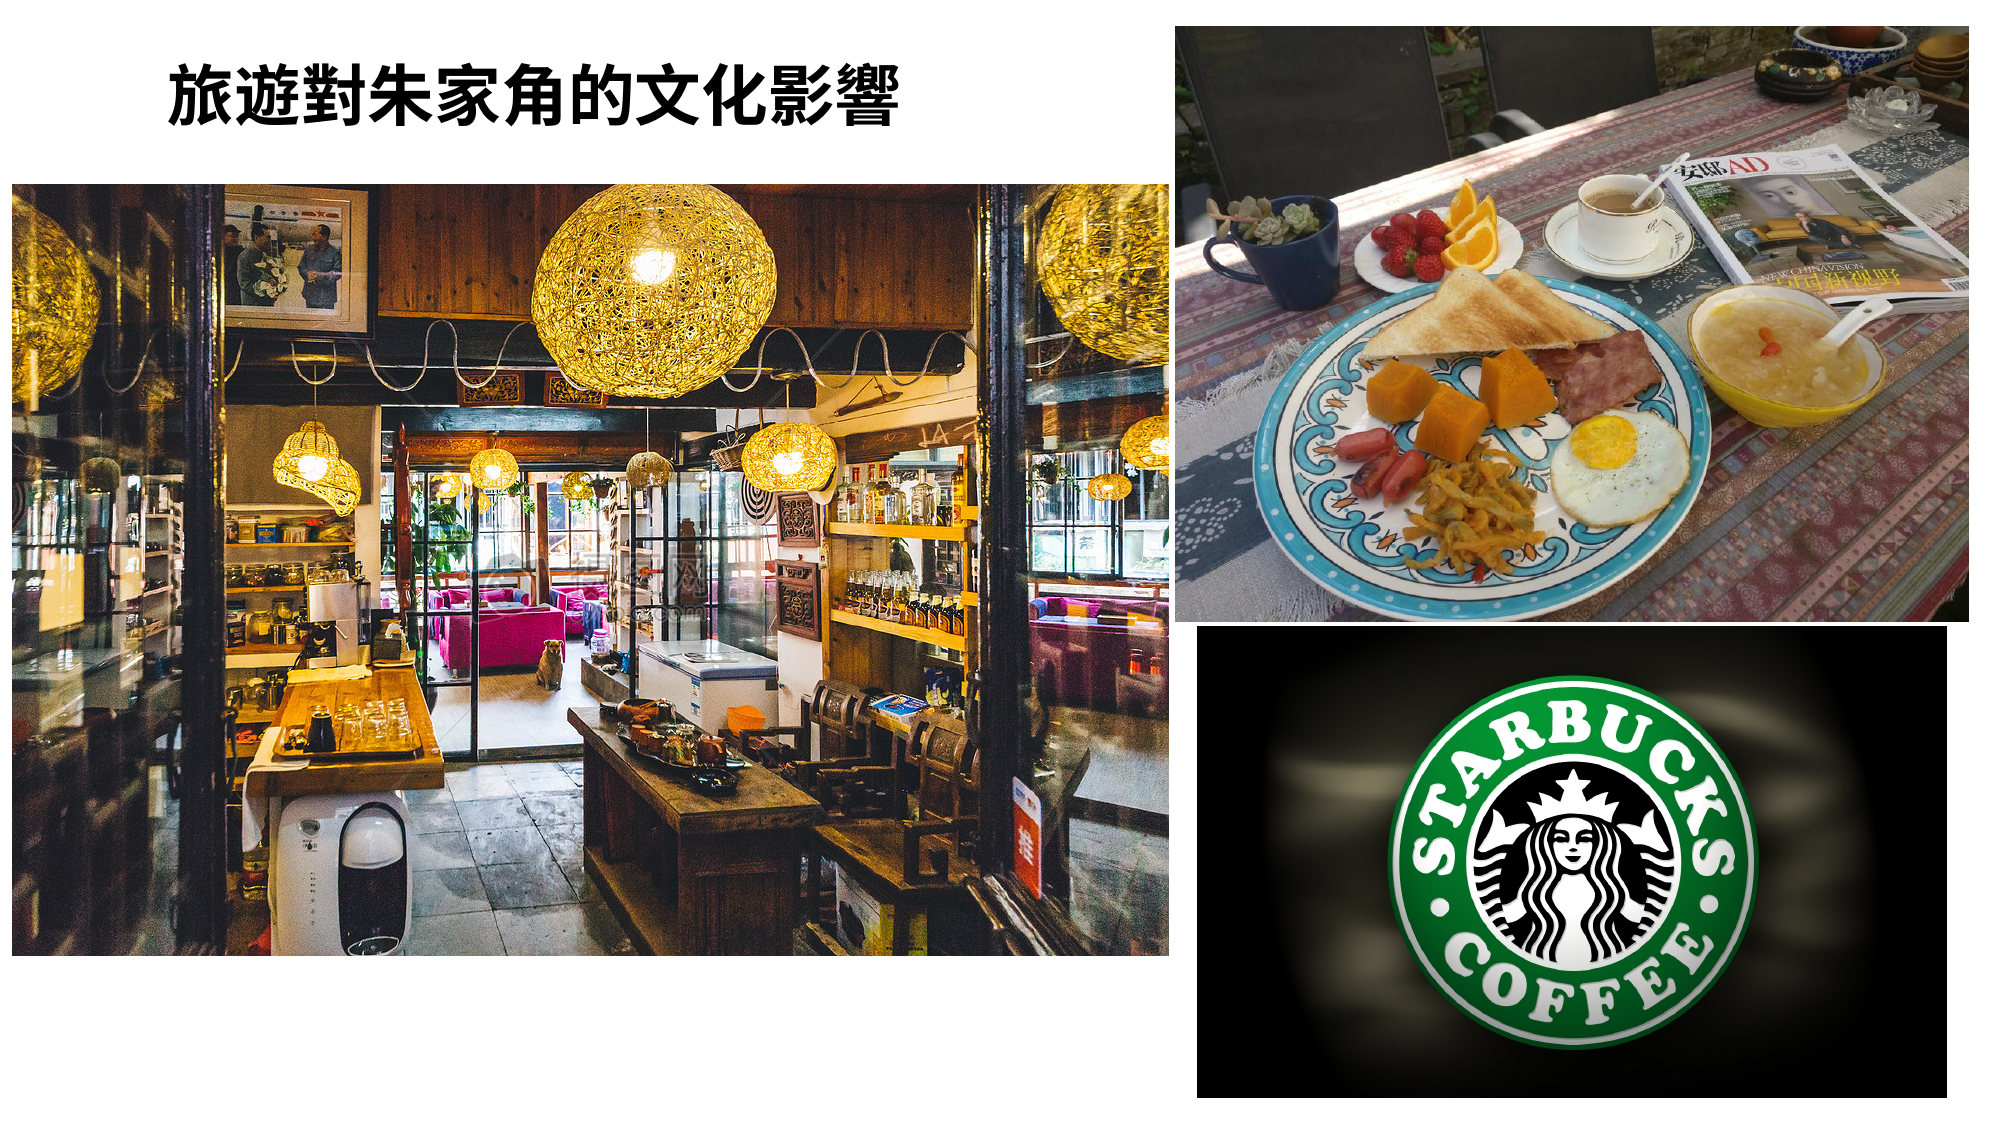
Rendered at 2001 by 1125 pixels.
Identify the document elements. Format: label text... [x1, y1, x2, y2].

picture [1175, 26, 1969, 622]
text_box 旅遊對朱家角的文化影響 [110, 46, 959, 142]
picture [12, 184, 1169, 956]
picture [1197, 626, 1947, 1098]
